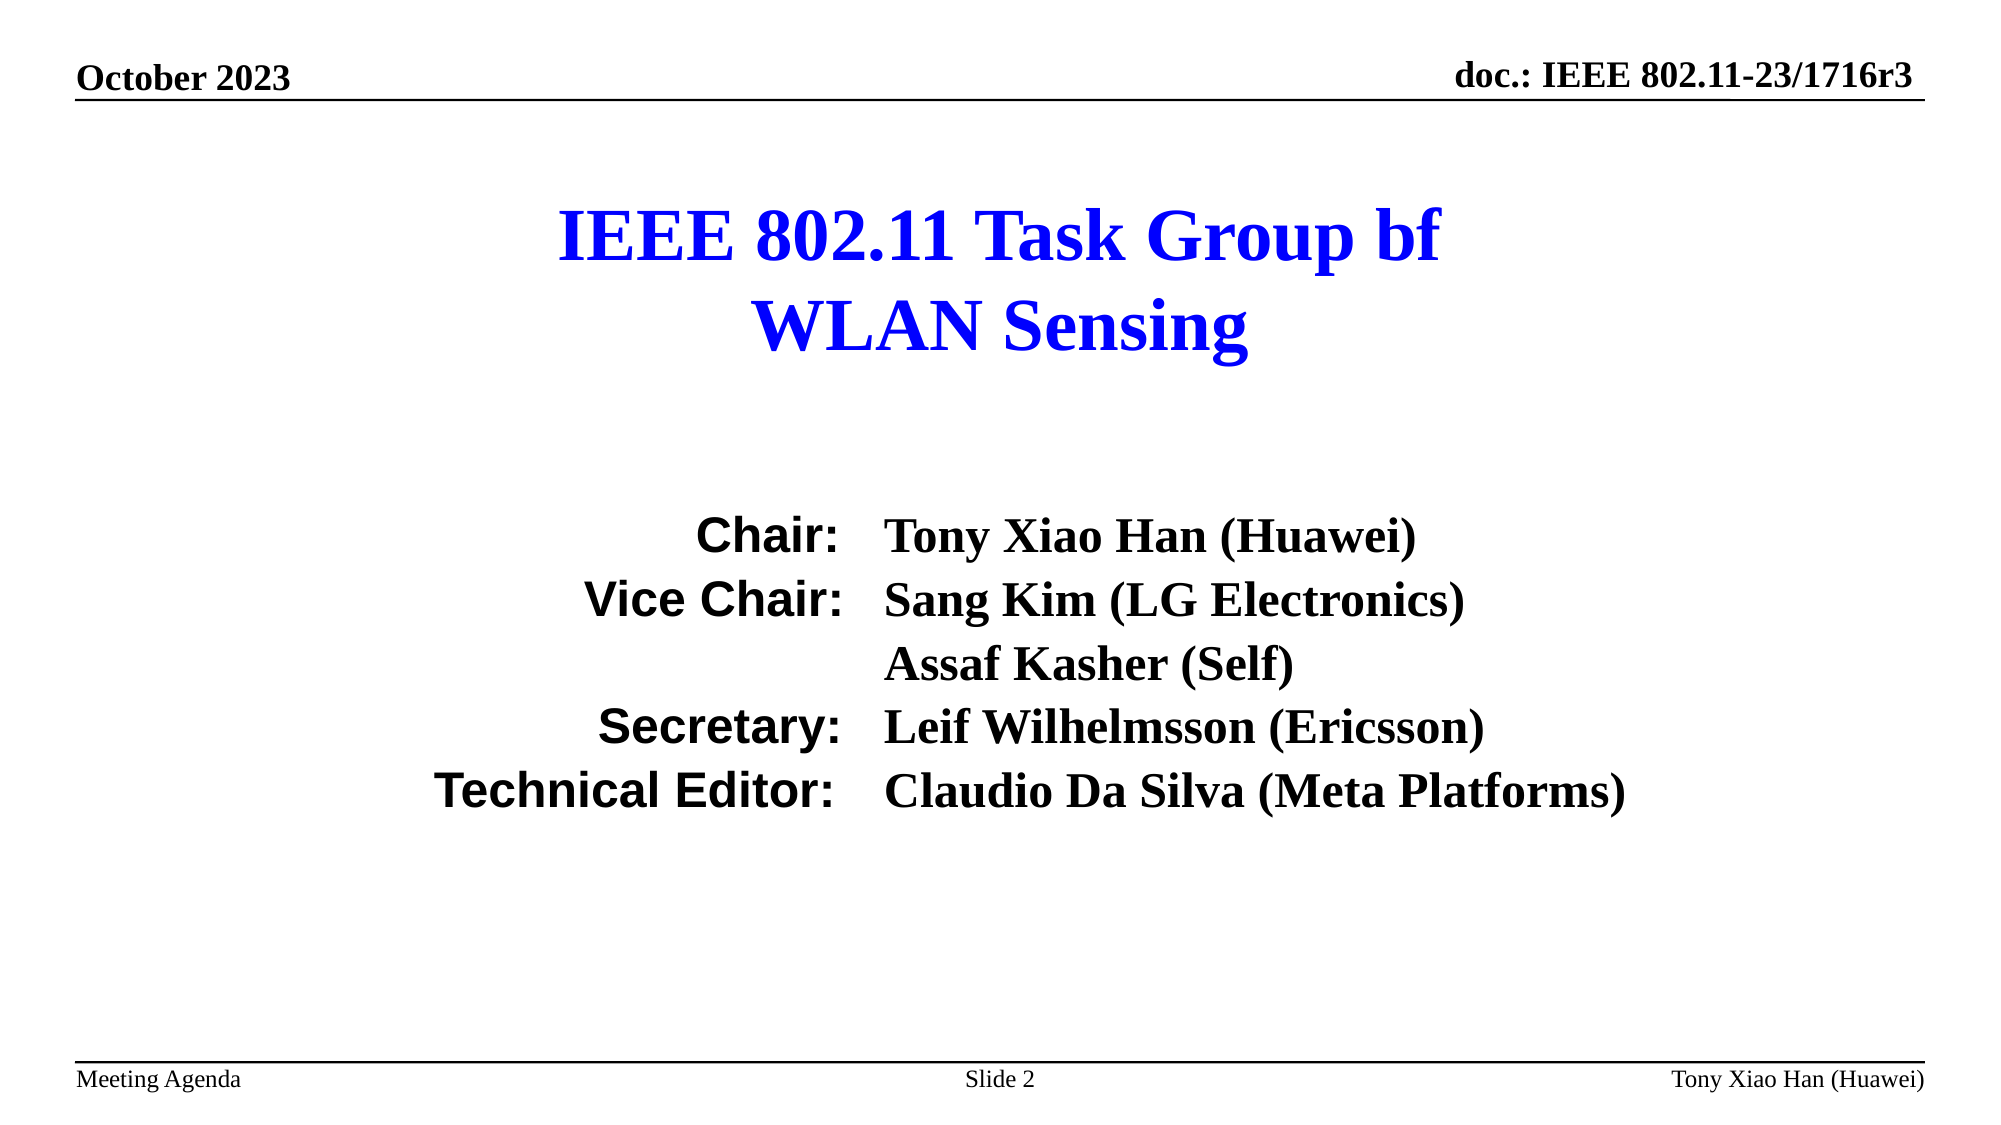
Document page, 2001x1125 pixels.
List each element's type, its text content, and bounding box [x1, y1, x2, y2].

title IEEE 802.11 Task Group bf WLAN Sensing [75, 212, 1925, 388]
list Chair: Tony Xiao Han (Huawei) Vice Chair: Sang Kim (LG Electronics) Assaf Kasher (Self) Secretary: Leif Wilhelmsson (Ericsson) Technical Editor: Claudio Da Silva (Meta Platforms) [212, 437, 1850, 988]
